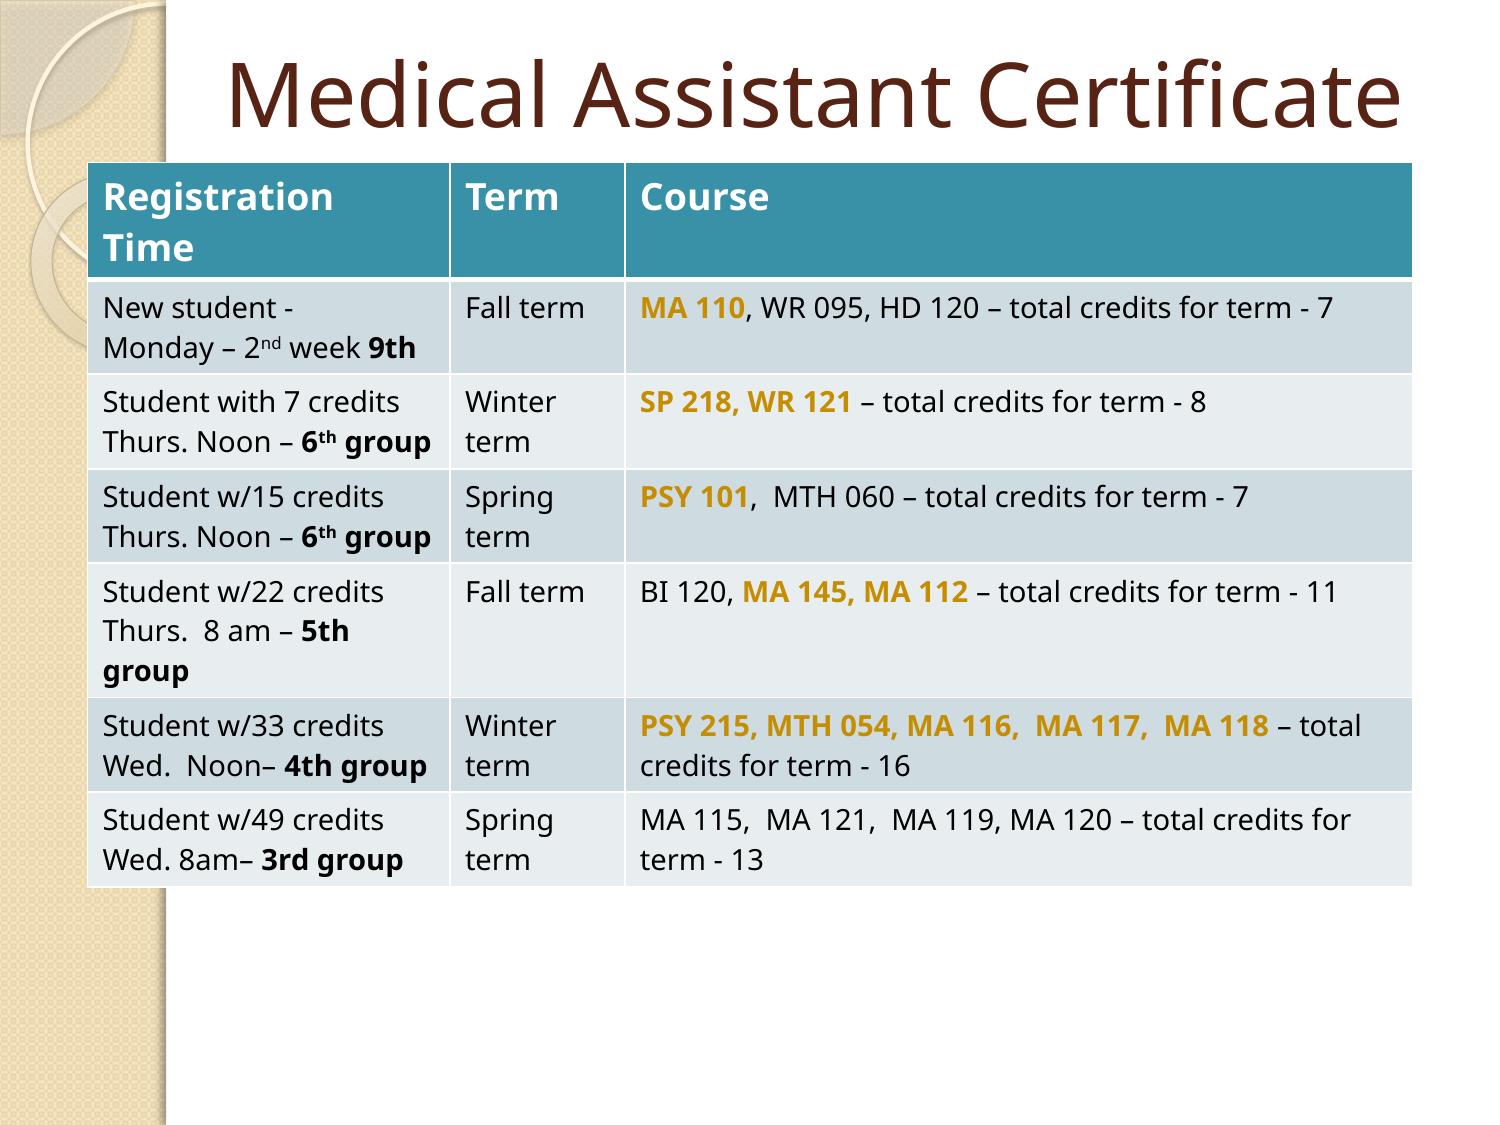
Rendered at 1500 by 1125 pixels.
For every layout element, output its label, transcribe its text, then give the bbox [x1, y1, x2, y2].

table_header Course [626, 163, 1412, 277]
table_header Registration Time [88, 163, 449, 277]
table_cell Student with 7 credits Thurs. Noon – 6th group [88, 375, 449, 468]
table_cell Winter term [451, 698, 624, 791]
table_cell Spring term [451, 470, 624, 562]
table_cell Student w/22 credits Thurs. 8 am – 5th group [88, 564, 449, 697]
table_cell MA 110, WR 095, HD 120 – total credits for term - 7 [626, 282, 1412, 373]
title Medical Assistant Certificate [200, 12, 1430, 171]
table_cell BI 120, MA 145, MA 112 – total credits for term - 11 [626, 564, 1412, 697]
table_cell Student w/49 credits Wed. 8am– 3rd group [88, 793, 449, 886]
table_cell PSY 215, MTH 054, MA 116, MA 117, MA 118 – total credits for term - 16 [626, 698, 1412, 791]
table_header Term [451, 163, 624, 277]
table_cell MA 115, MA 121, MA 119, MA 120 – total credits for term - 13 [626, 793, 1412, 886]
table_cell PSY 101, MTH 060 – total credits for term - 7 [626, 470, 1412, 562]
table_cell Spring term [451, 793, 624, 886]
table_cell Student w/33 credits Wed. Noon– 4th group [88, 698, 449, 791]
table_cell New student - Monday – 2nd week 9th [88, 282, 449, 373]
table_cell Student w/15 credits Thurs. Noon – 6th group [88, 470, 449, 562]
table_cell Fall term [451, 564, 624, 697]
table_cell SP 218, WR 121 – total credits for term - 8 [626, 375, 1412, 468]
table_cell Winter term [451, 375, 624, 468]
table_cell Fall term [451, 282, 624, 373]
